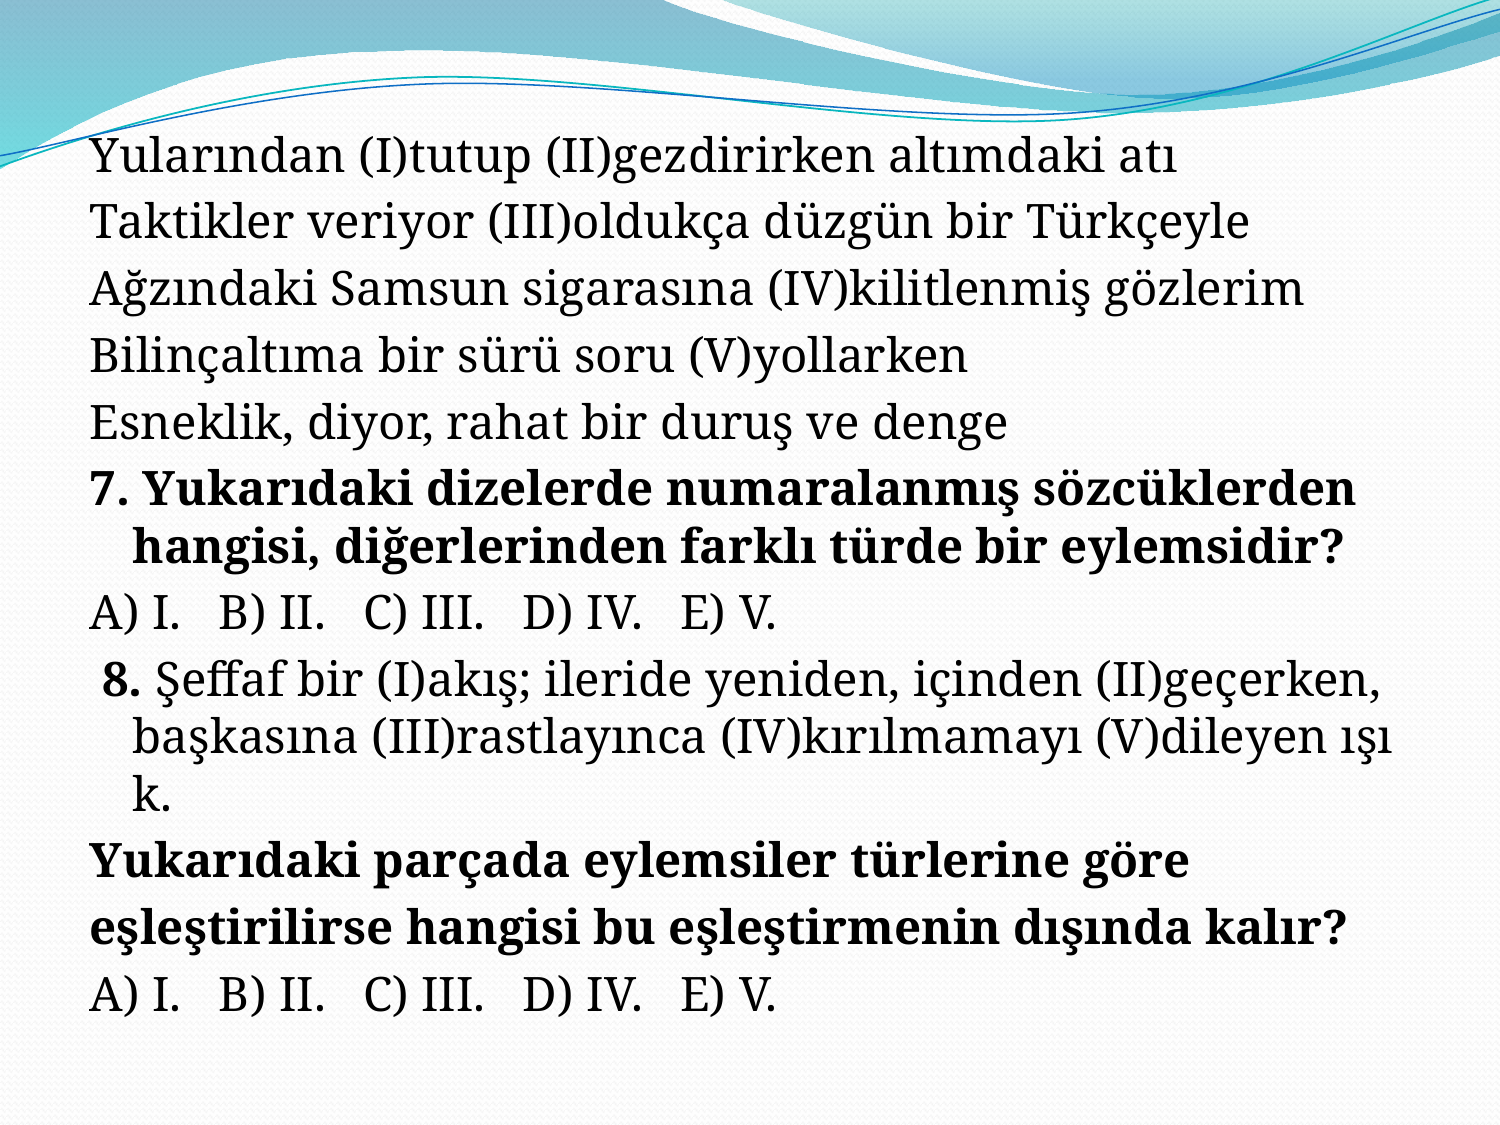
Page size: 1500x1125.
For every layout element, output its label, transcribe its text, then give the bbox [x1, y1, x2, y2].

list Yularından (I)tutup (II)gezdirirken altımdaki atı Taktikler veriyor (III)oldukça düzgün bir Türkçeyle Ağzındaki Samsun sigarasına (IV)kilitlenmiş gözlerim Bilinçaltıma bir sürü soru (V)yollarken Esneklik, diyor, rahat bir duruş ve denge 7. Yukarıdaki dizelerde numaralanmış sözcüklerden hangisi, diğerlerinden farklı türde bir eylemsidir? A) I. B) II. C) III. D) IV. E) V. 8. Şeffaf bir (I)akış; ileride yeniden, içinden (II)geçerken, başkasına (III)rastlayınca (IV)kırılmamayı (V)dileyen ışık. Yukarıdaki parçada eylemsiler türlerine göre eşleştirilirse hangisi bu eşleştirmenin dışında kalır? A) I. B) II. C) III. D) IV. E) V. [75, 117, 1425, 1038]
